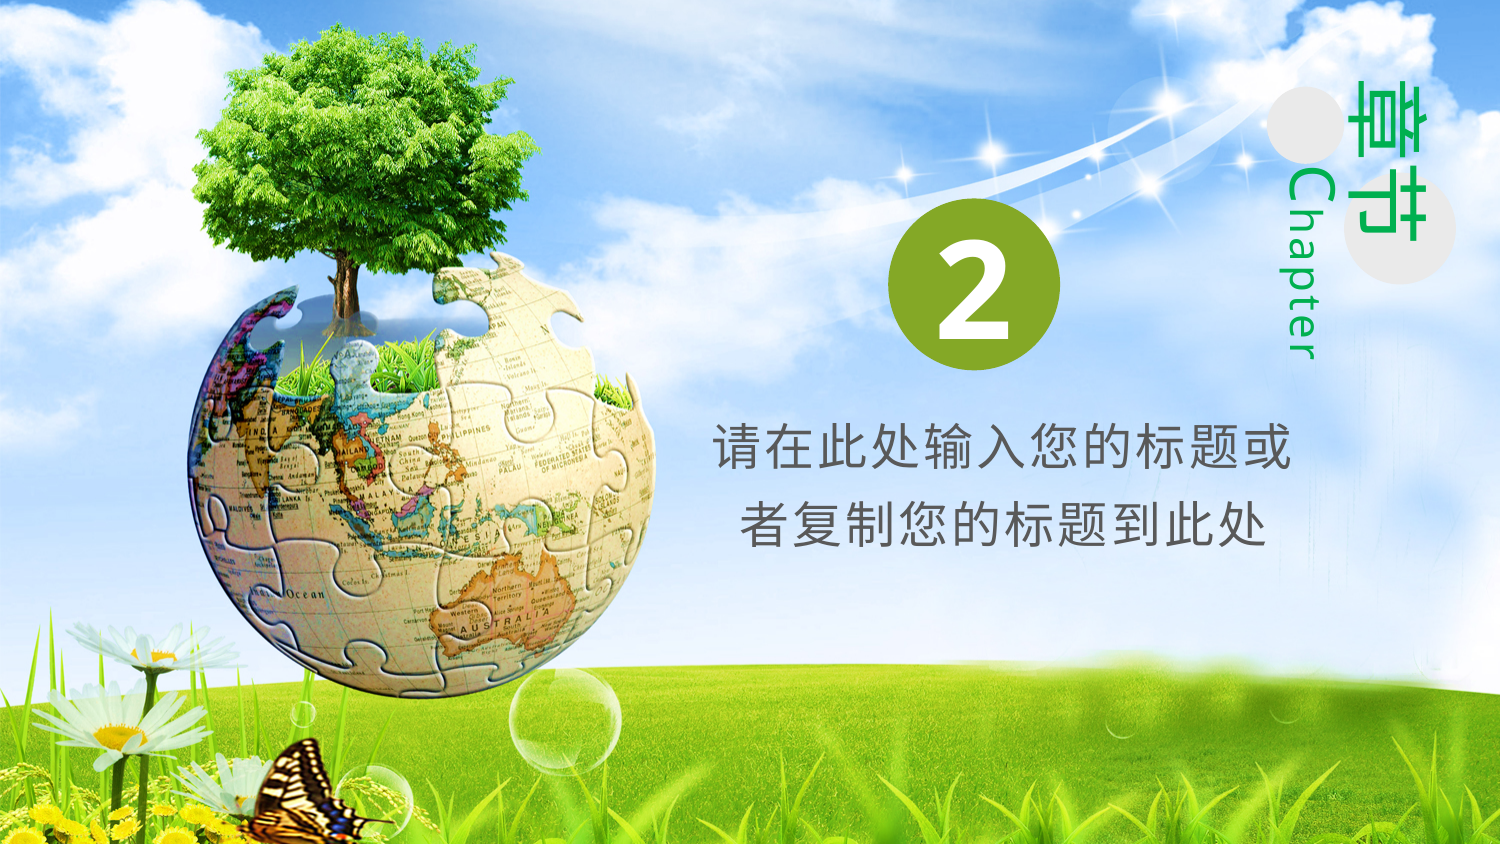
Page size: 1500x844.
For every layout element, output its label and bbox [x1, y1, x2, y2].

picture [0, 0, 1500, 844]
text_box [1266, 62, 1456, 597]
